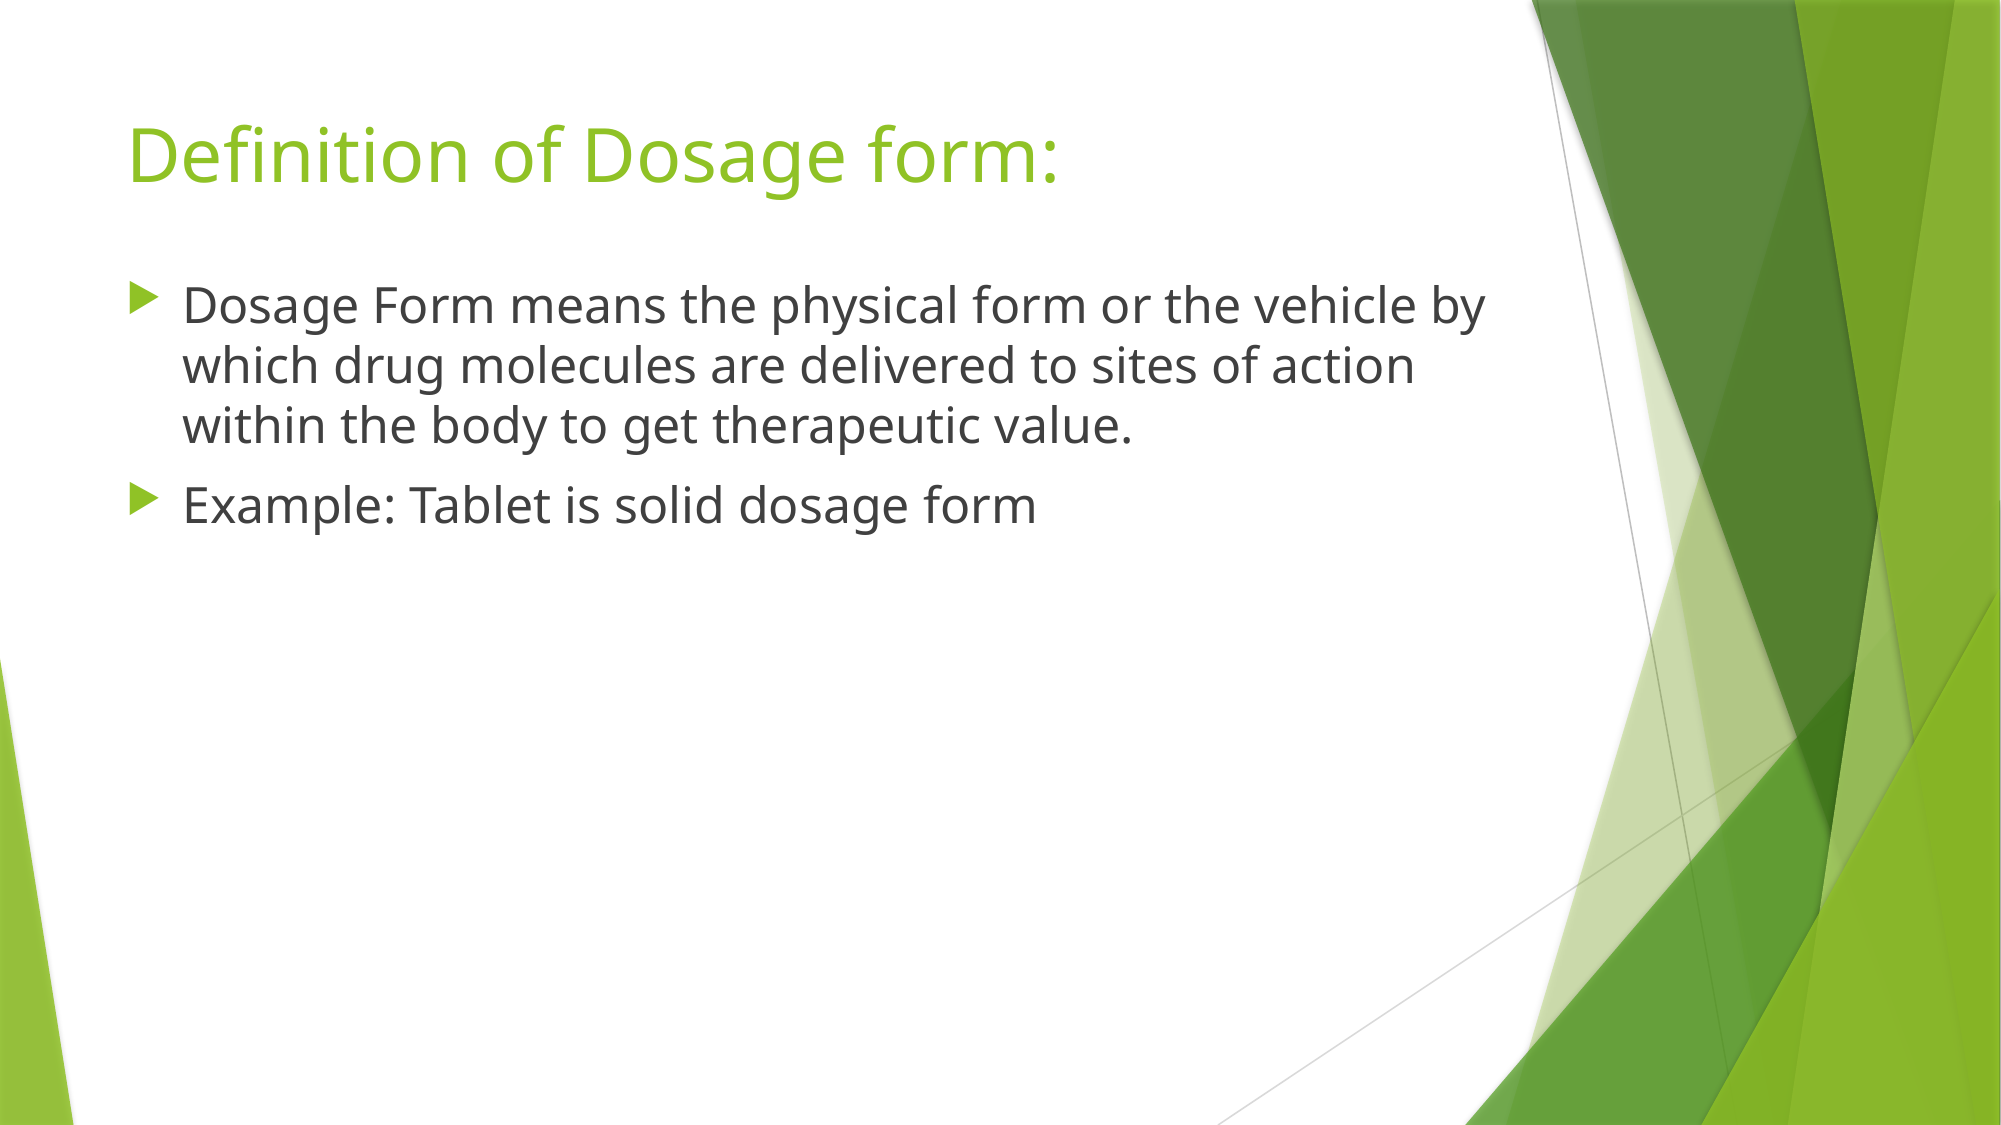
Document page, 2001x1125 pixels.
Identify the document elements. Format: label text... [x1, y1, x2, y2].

title Definition of Dosage form: [111, 99, 1522, 238]
list Dosage Form means the physical form or the vehicle by which drug molecules are delivered to sites of action within the body to get therapeutic value. Example: Tablet is solid dosage form [111, 265, 1545, 903]
